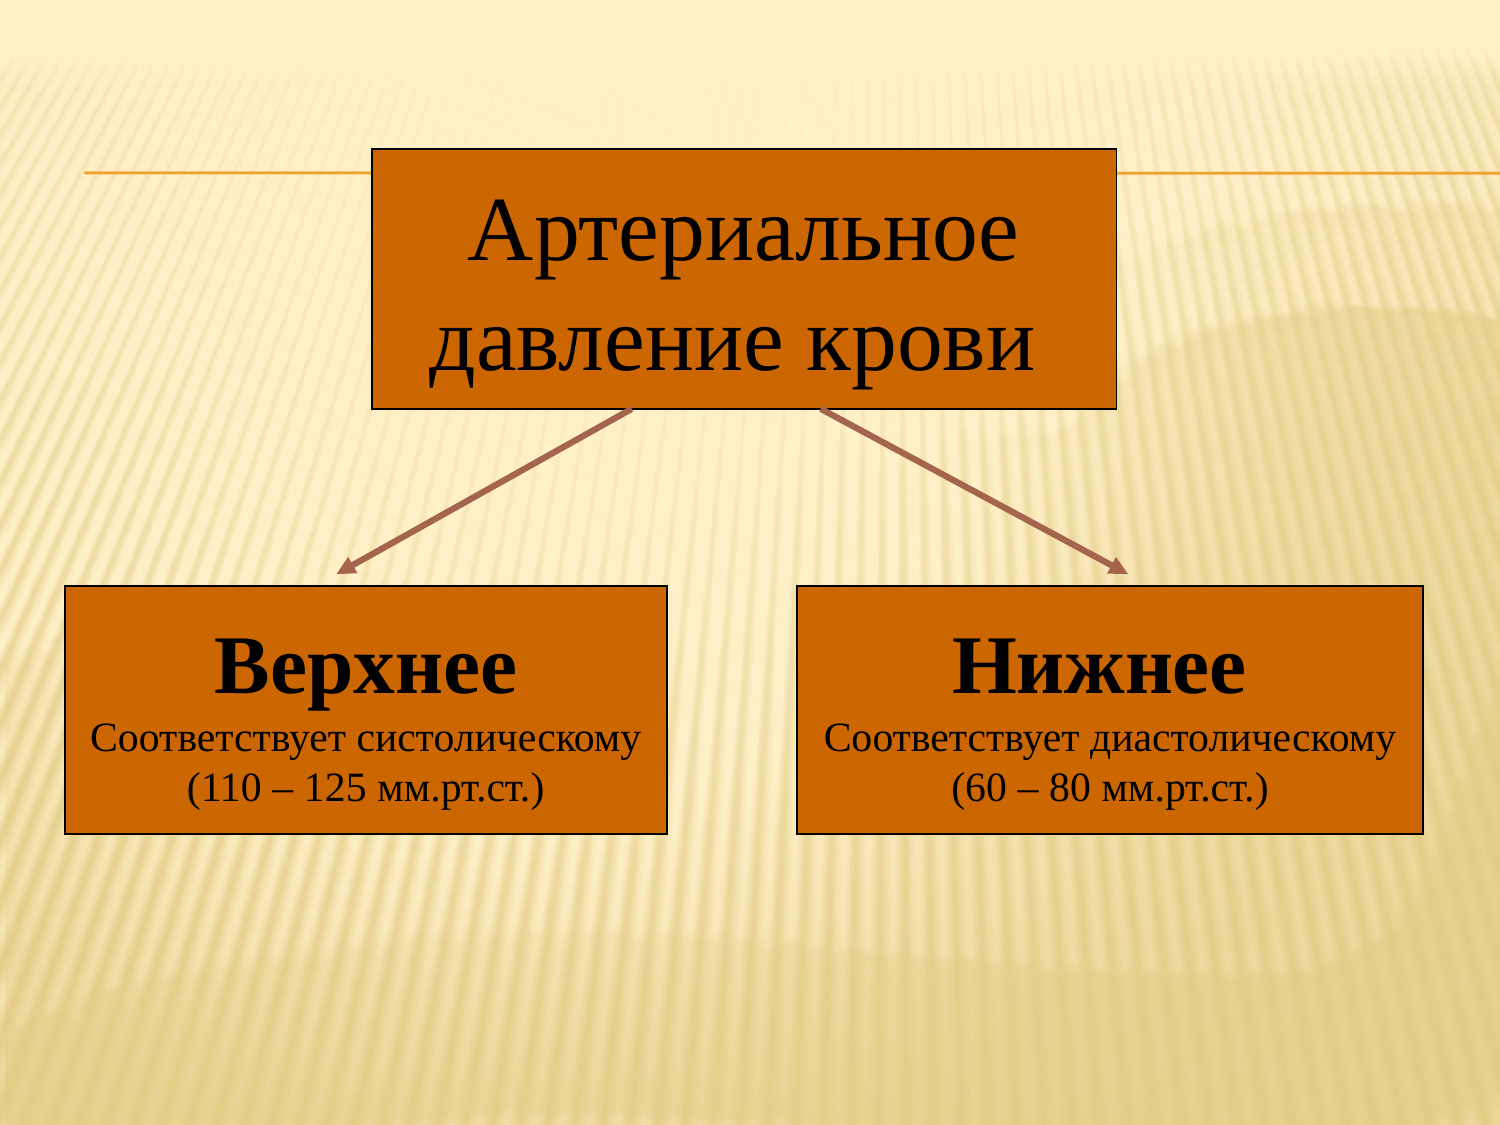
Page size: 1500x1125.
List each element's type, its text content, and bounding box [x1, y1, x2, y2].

text_box [336, 408, 632, 575]
text_box Артериальное давление крови [372, 148, 1117, 409]
text_box Нижнее Соответствует диастолическому (60 – 80 мм.рт.ст.) [797, 586, 1424, 834]
text_box [820, 408, 1129, 575]
text_box Верхнее Соответствует систолическому (110 – 125 мм.рт.ст.) [64, 586, 668, 834]
